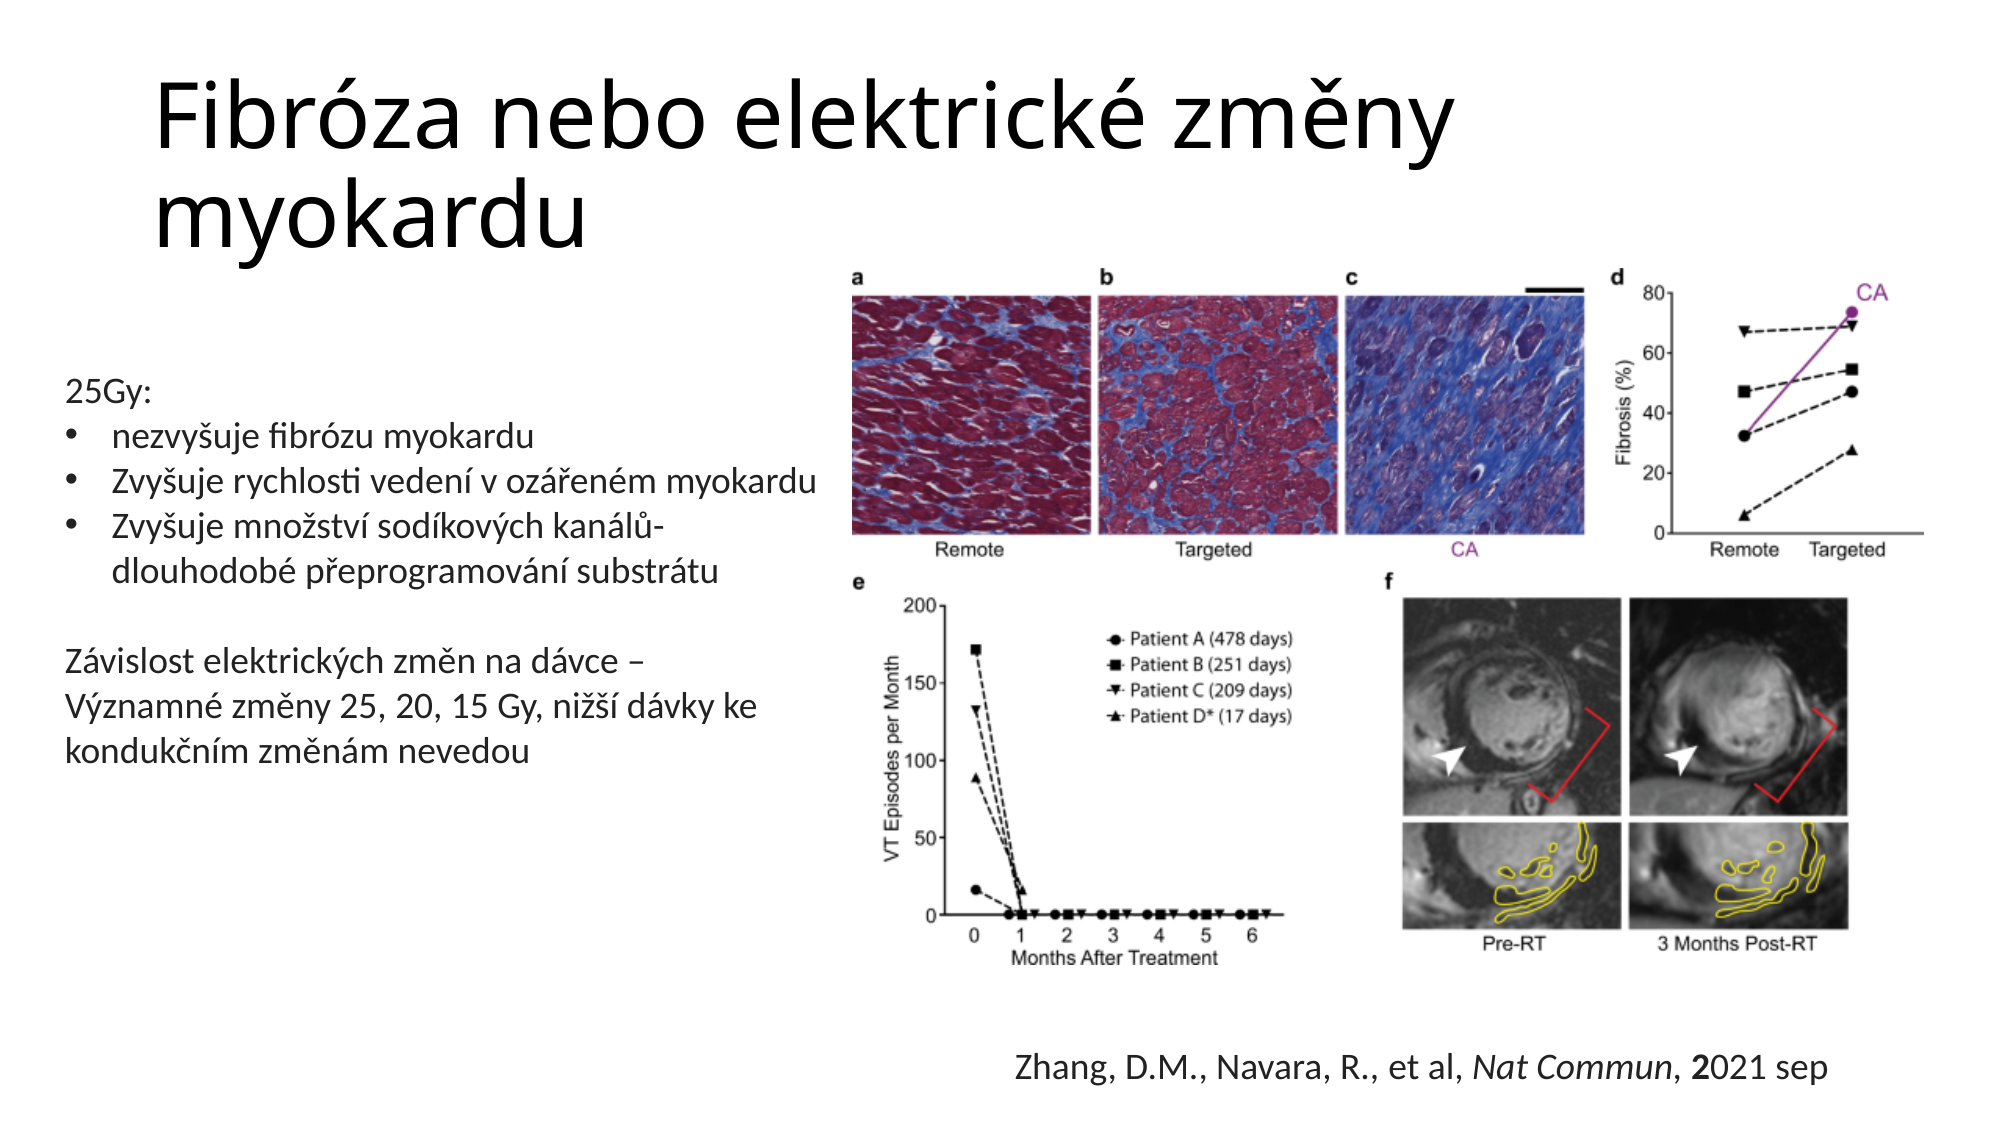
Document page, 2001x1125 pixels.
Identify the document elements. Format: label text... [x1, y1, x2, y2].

text_box Zhang, D.M., Navara, R., et al, Nat Commun, 2021 sep [999, 1034, 2000, 1095]
text_box 25Gy: nezvyšuje fibrózu myokardu Zvyšuje rychlosti vedení v ozářeném myokardu Zvyšuje množství sodíkových kanálů-dlouhodobé přeprogramování substrátu Závislost elektrických změn na dávce – Významné změny 25, 20, 15 Gy, nižší dávky ke kondukčním změnám nevedou [49, 359, 852, 869]
title Fibróza nebo elektrické změny myokardu [137, 59, 1863, 278]
picture [852, 268, 1924, 965]
